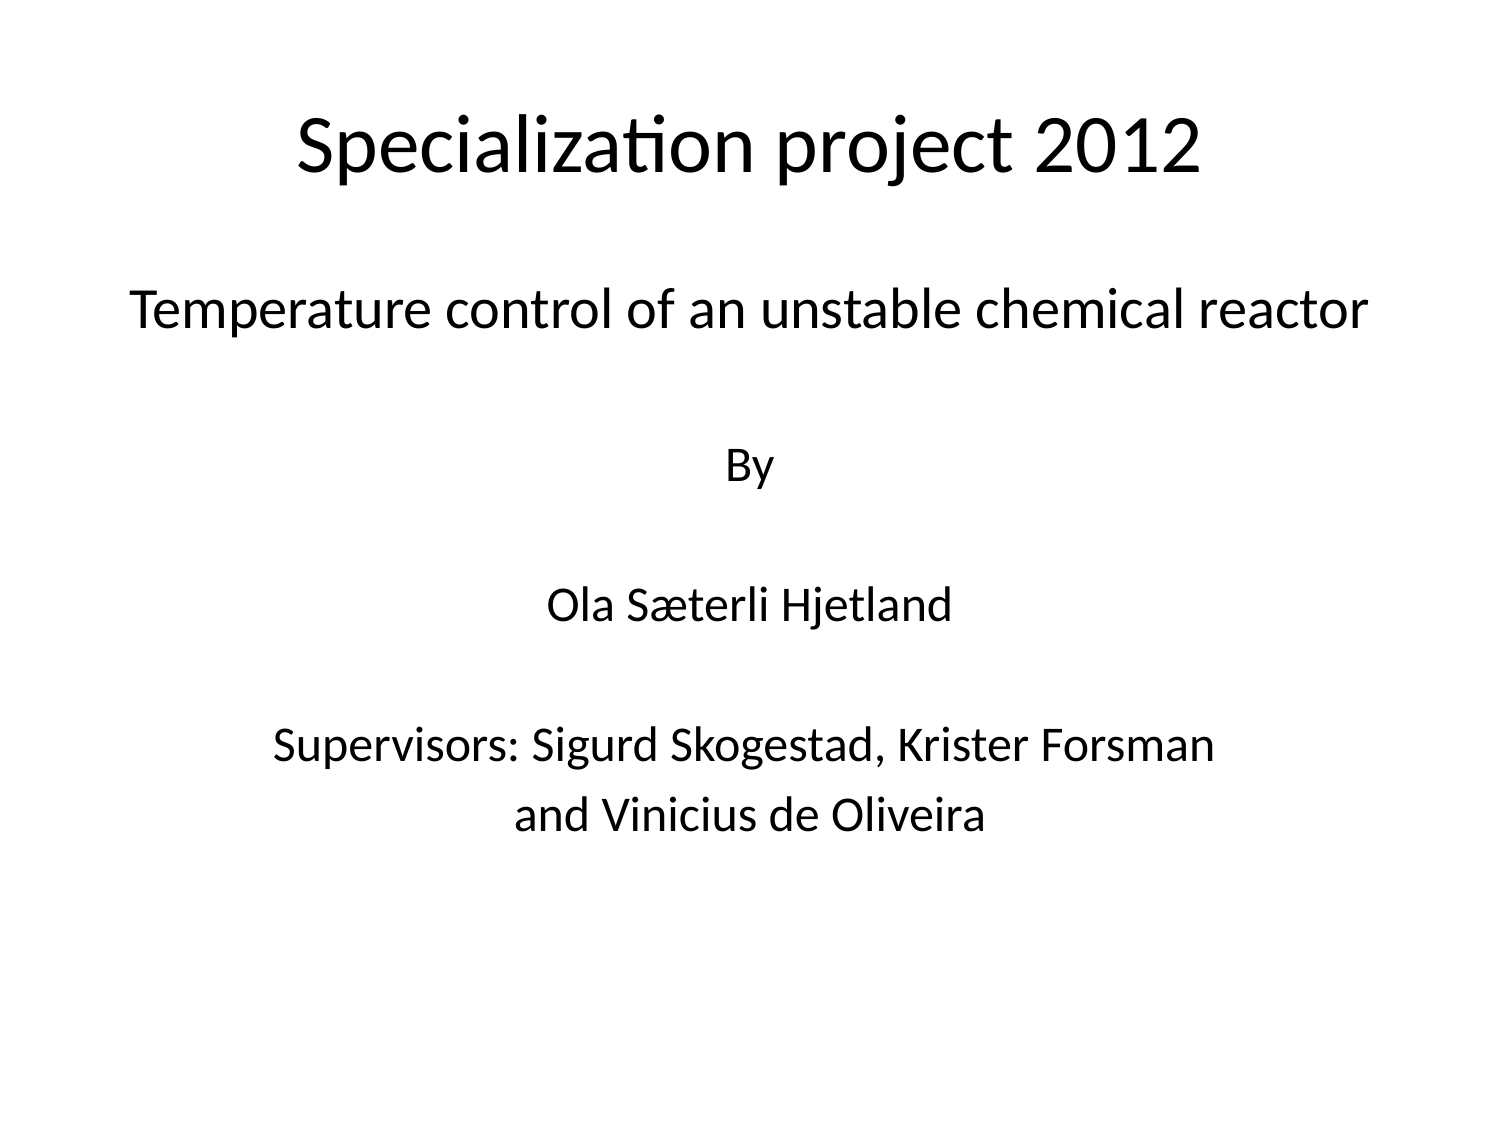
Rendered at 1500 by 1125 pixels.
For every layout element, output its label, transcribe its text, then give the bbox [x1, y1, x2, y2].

list Temperature control of an unstable chemical reactor By Ola Sæterli Hjetland Supervisors: Sigurd Skogestad, Krister Forsman and Vinicius de Oliveira [75, 262, 1425, 1005]
title Specialization project 2012 [75, 45, 1425, 233]
